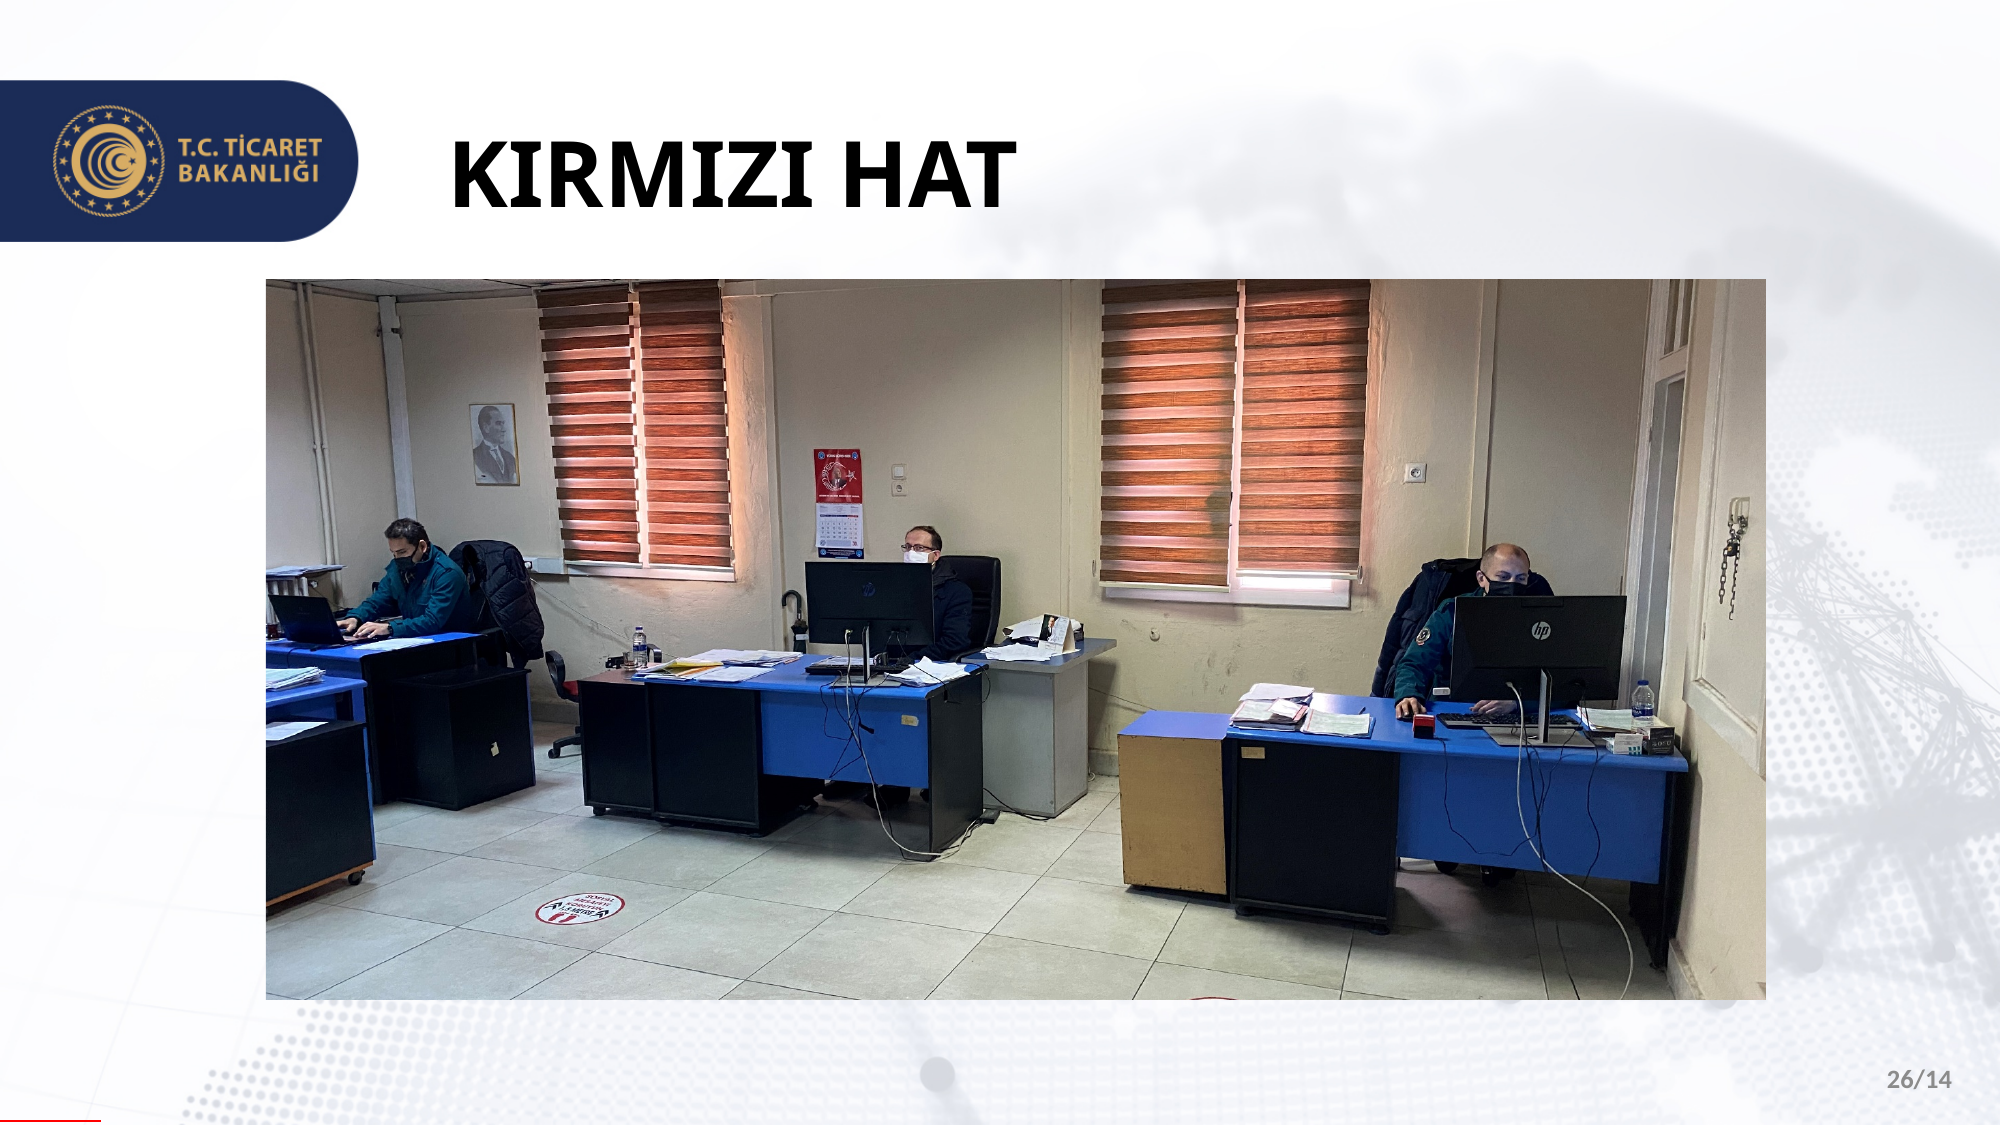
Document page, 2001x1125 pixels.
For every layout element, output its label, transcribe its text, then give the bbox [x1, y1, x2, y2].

picture [0, 0, 2000, 1125]
title KIRMIZI HAT [432, 121, 2000, 305]
